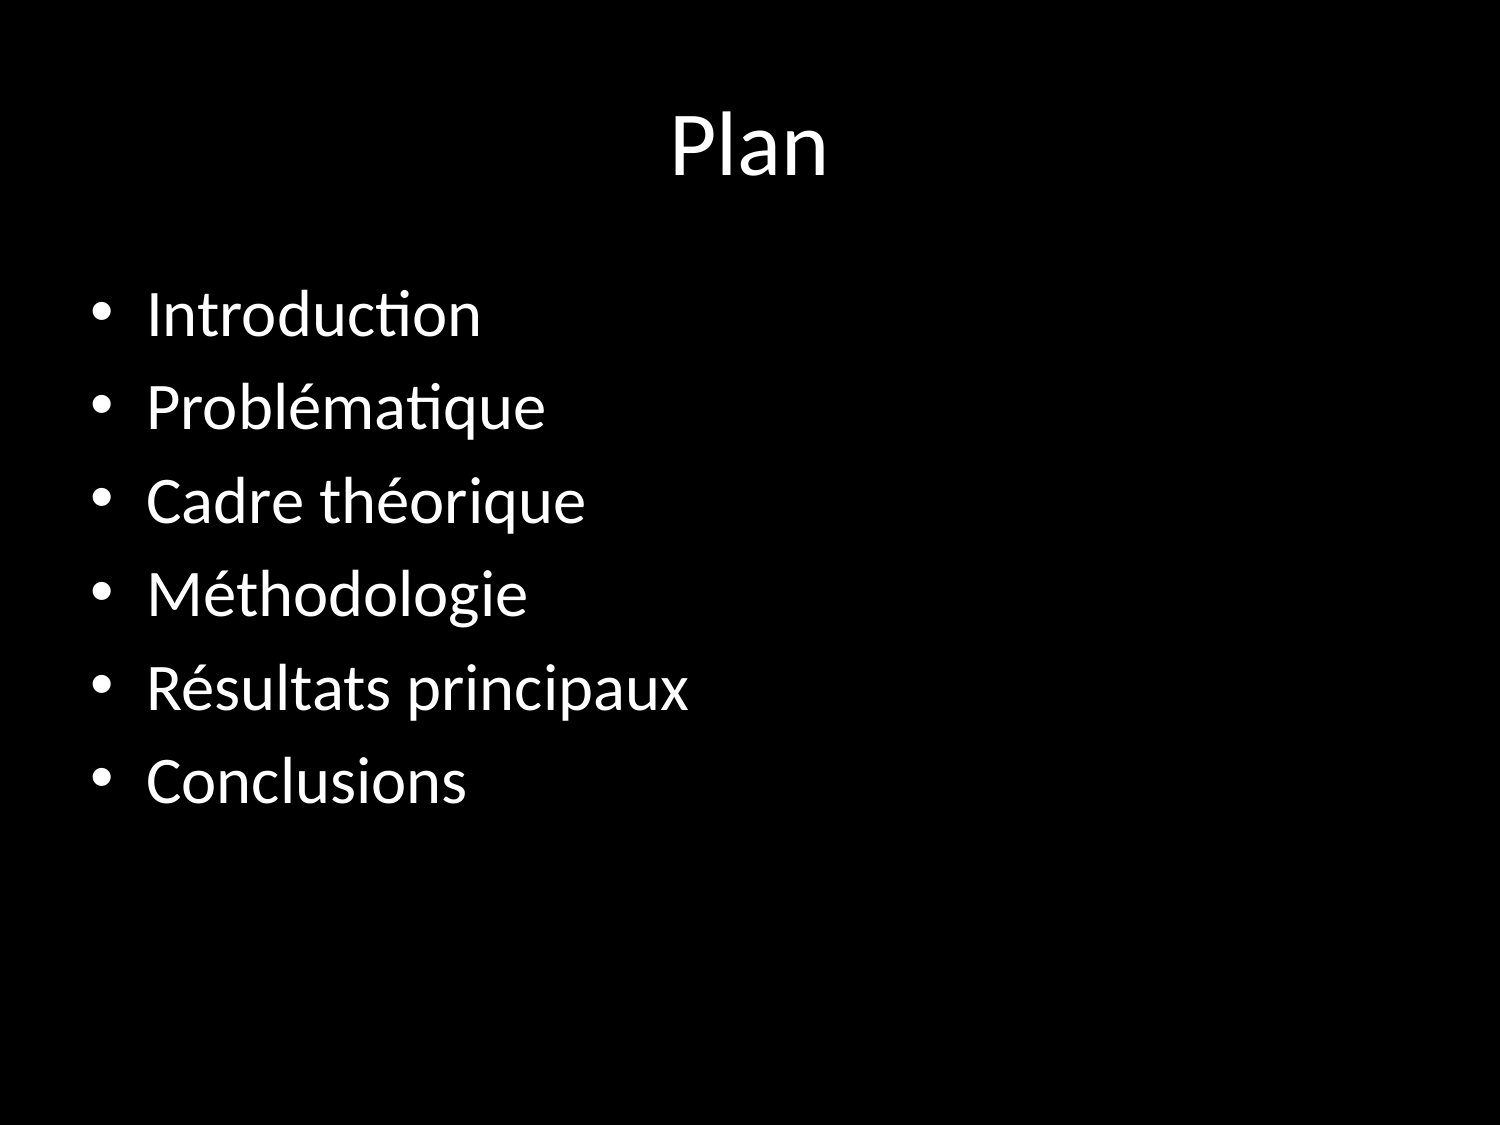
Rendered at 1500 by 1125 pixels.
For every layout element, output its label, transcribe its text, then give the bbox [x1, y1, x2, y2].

title Plan [75, 45, 1425, 233]
list Introduction Problématique Cadre théorique Méthodologie Résultats principaux Conclusions [75, 262, 1425, 1005]
